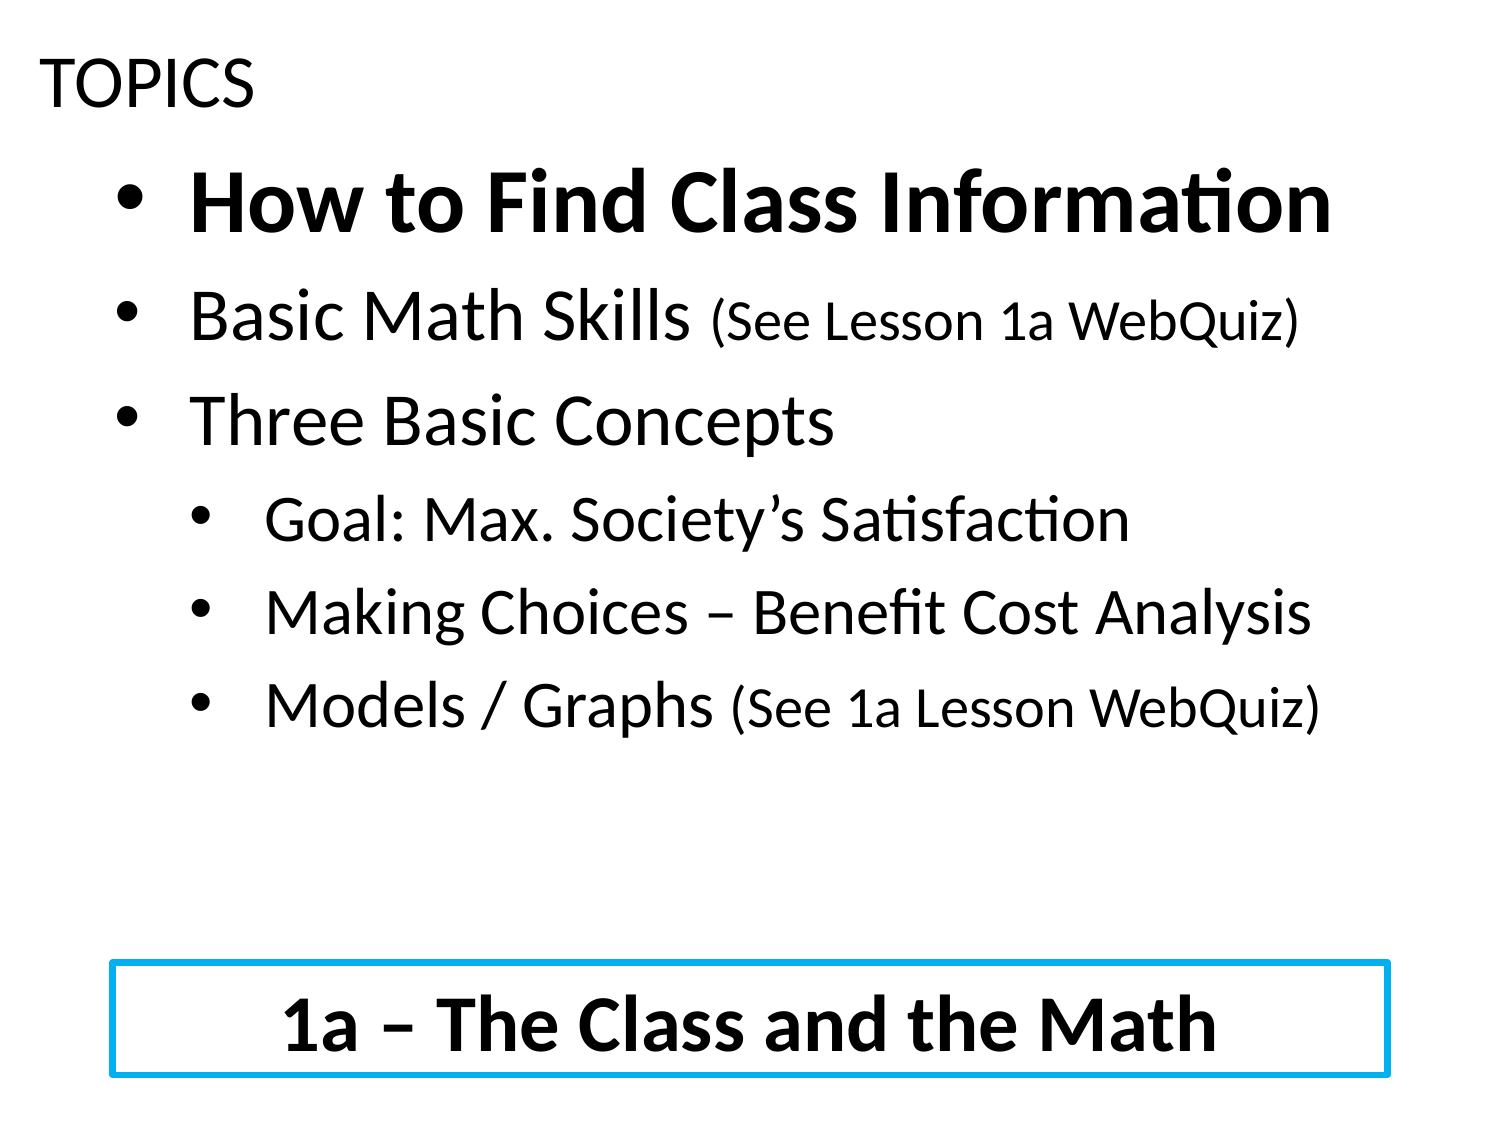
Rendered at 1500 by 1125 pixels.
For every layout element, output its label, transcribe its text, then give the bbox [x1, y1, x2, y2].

subtitle TOPICS How to Find Class Information Basic Math Skills (See Lesson 1a WebQuiz) Three Basic Concepts Goal: Max. Society’s Satisfaction Making Choices – Benefit Cost Analysis Models / Graphs (See 1a Lesson WebQuiz) [24, 24, 1475, 850]
title 1a – The Class and the Math [112, 962, 1388, 1075]
